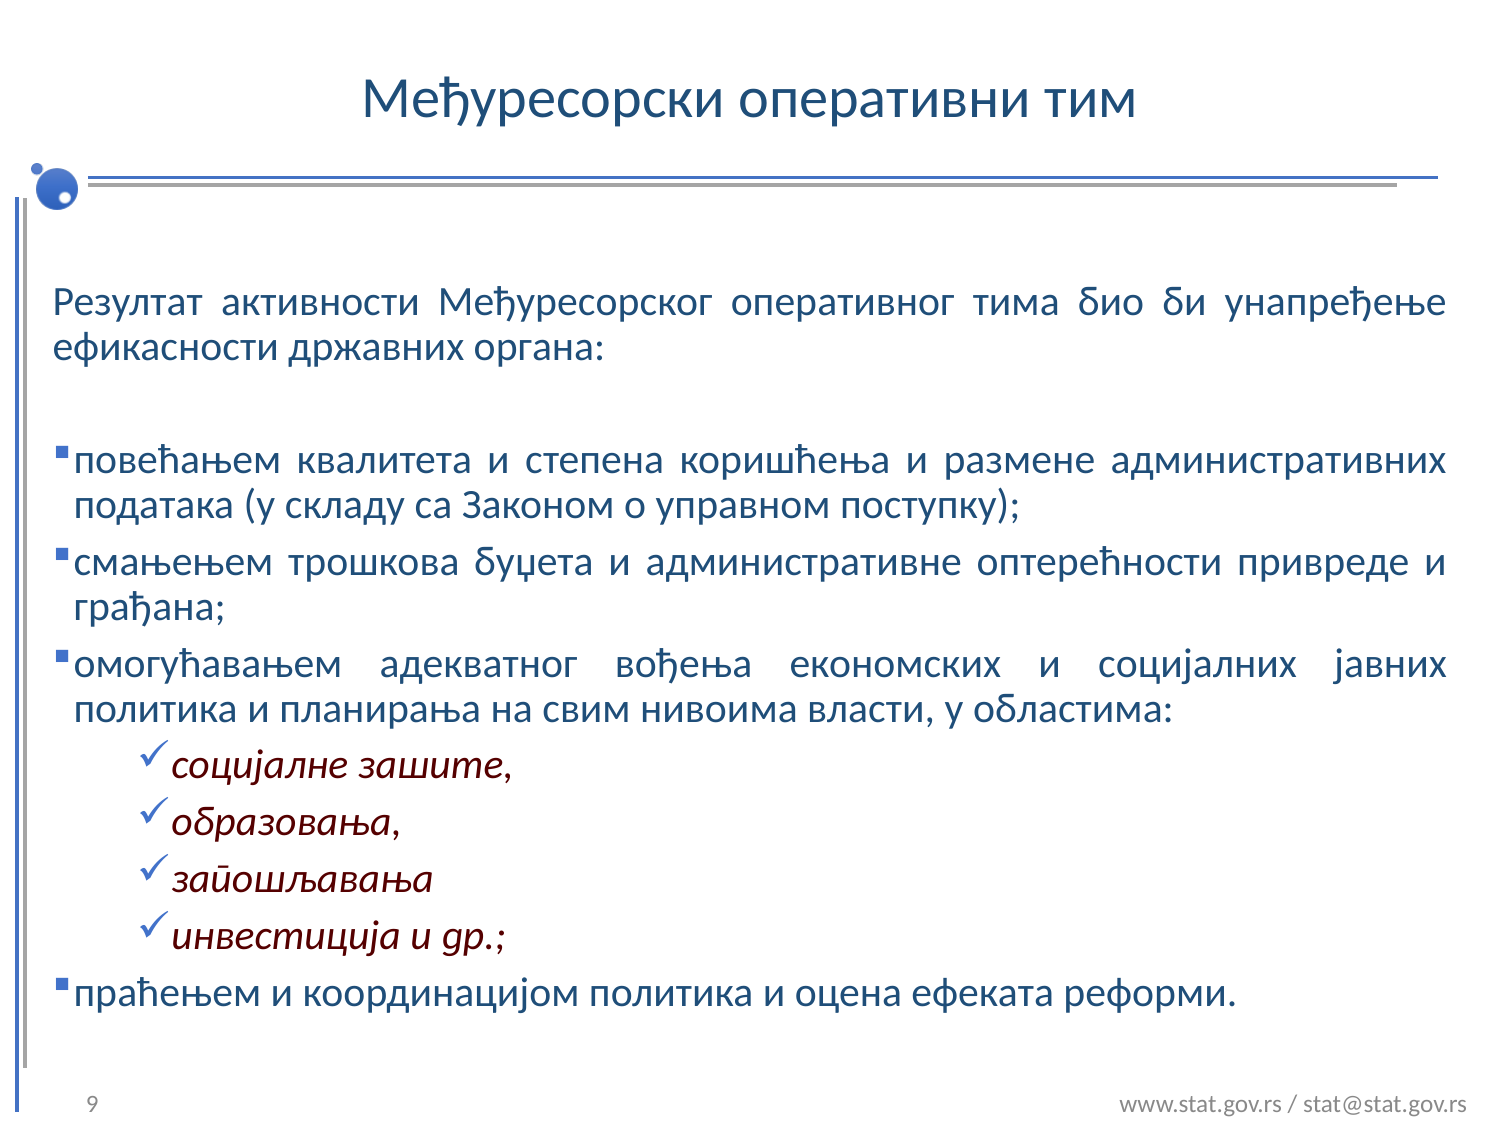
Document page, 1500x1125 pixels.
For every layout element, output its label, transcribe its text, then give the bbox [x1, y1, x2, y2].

list Резултат активности Међуресорског оперативног тима био би унапређење ефикасности државних органа: повећањем квалитета и степена коришћења и размене административних података (у складу са Законом о управном поступку); смањењем трошкова буџета и административне оптерећности привреде и грађана; омогућавањем адекватног вођења економских и социјалних јавних политика и планирања на свим нивоима власти, у областима: социјалне зашите, образовања, запошљавања инвестиција и др.; праћењем и координацијом политика и оцена ефеката реформи. [37, 210, 1463, 1058]
slide_number 9 [38, 1079, 114, 1125]
title Међуресорски оперативни тим [37, 23, 1463, 174]
picture [31, 163, 78, 210]
